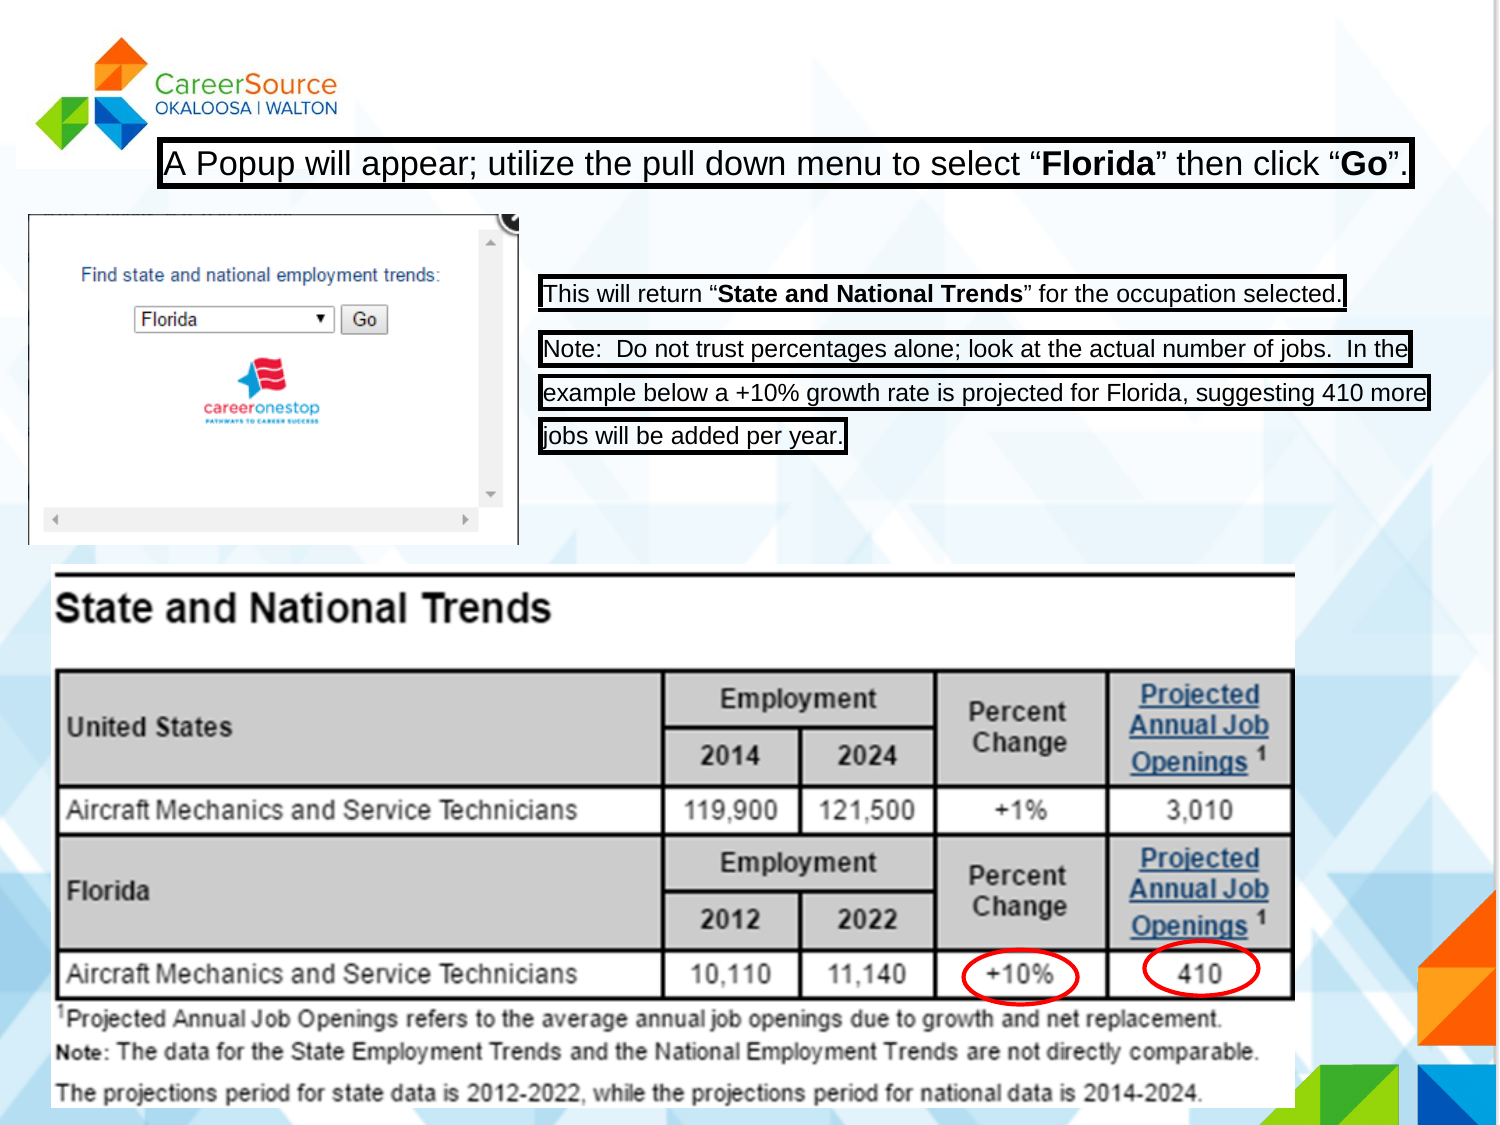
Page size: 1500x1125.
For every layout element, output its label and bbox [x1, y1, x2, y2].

text_box [963, 940, 1259, 1005]
picture [0, 0, 1499, 1125]
